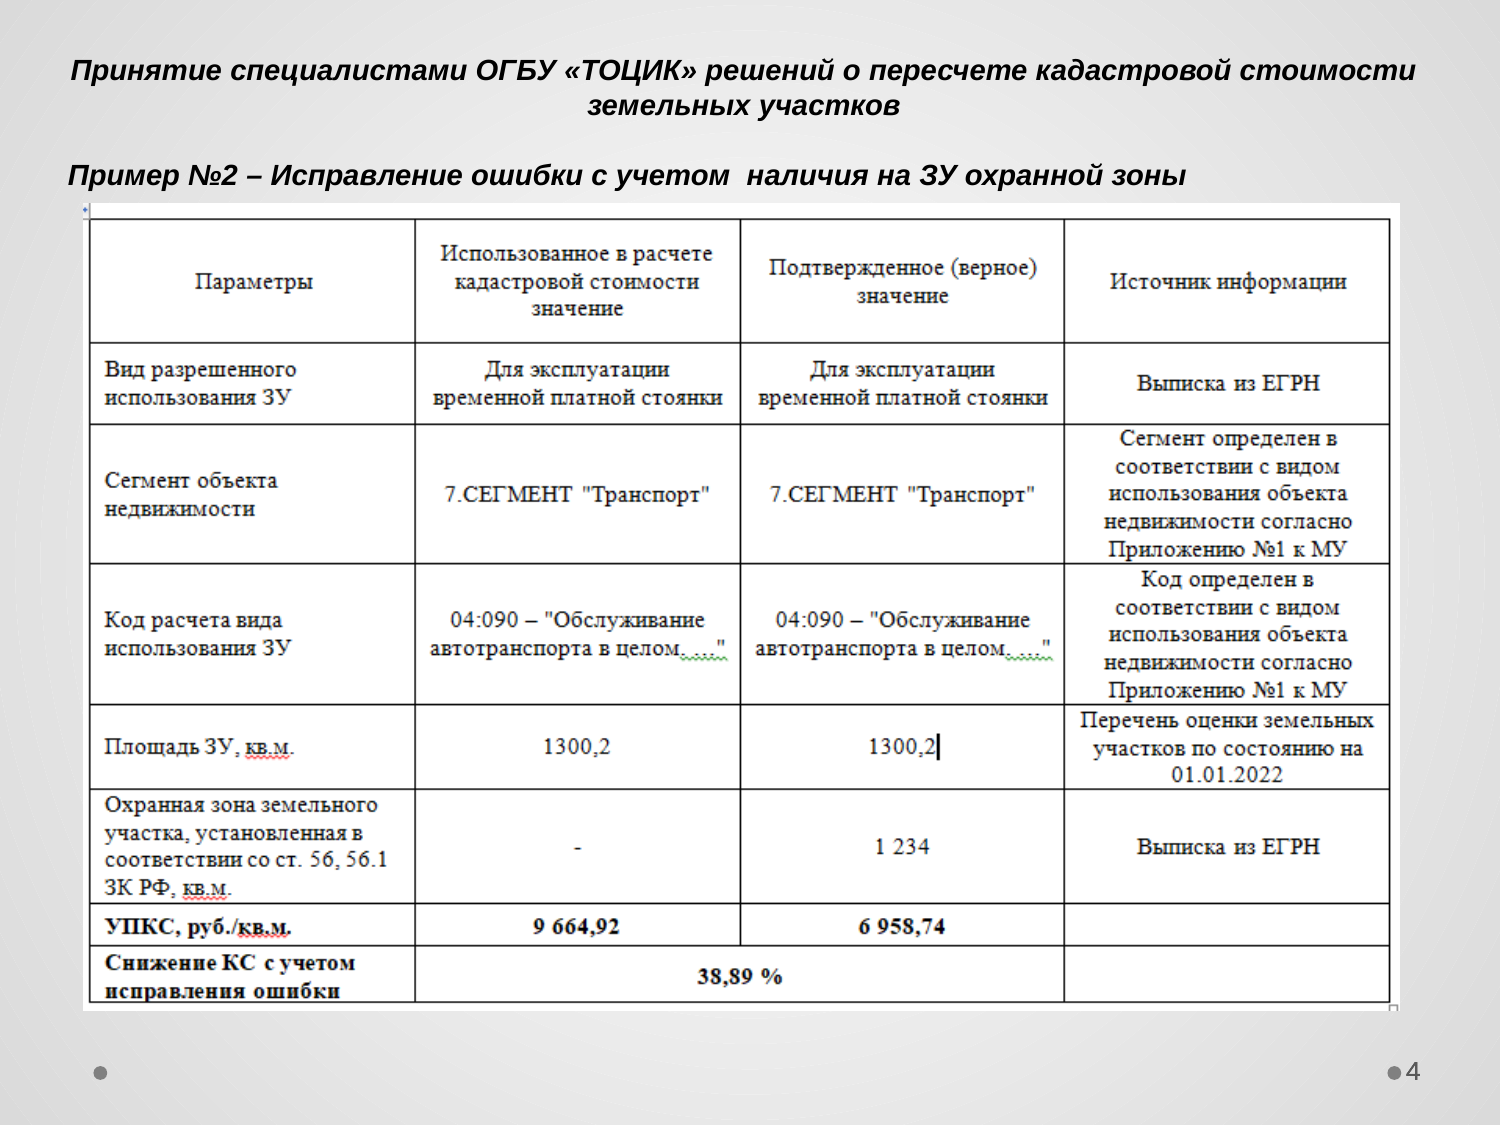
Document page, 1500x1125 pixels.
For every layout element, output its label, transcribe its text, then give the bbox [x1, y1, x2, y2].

text_box Принятие специалистами ОГБУ «ТОЦИК» решений о пересчете кадастровой стоимости земельных участков Пример №2 – Исправление ошибки с учетом наличия на ЗУ охранной зоны [53, 43, 1436, 199]
text_box 4 [1401, 1042, 1494, 1103]
picture [83, 203, 1400, 1011]
